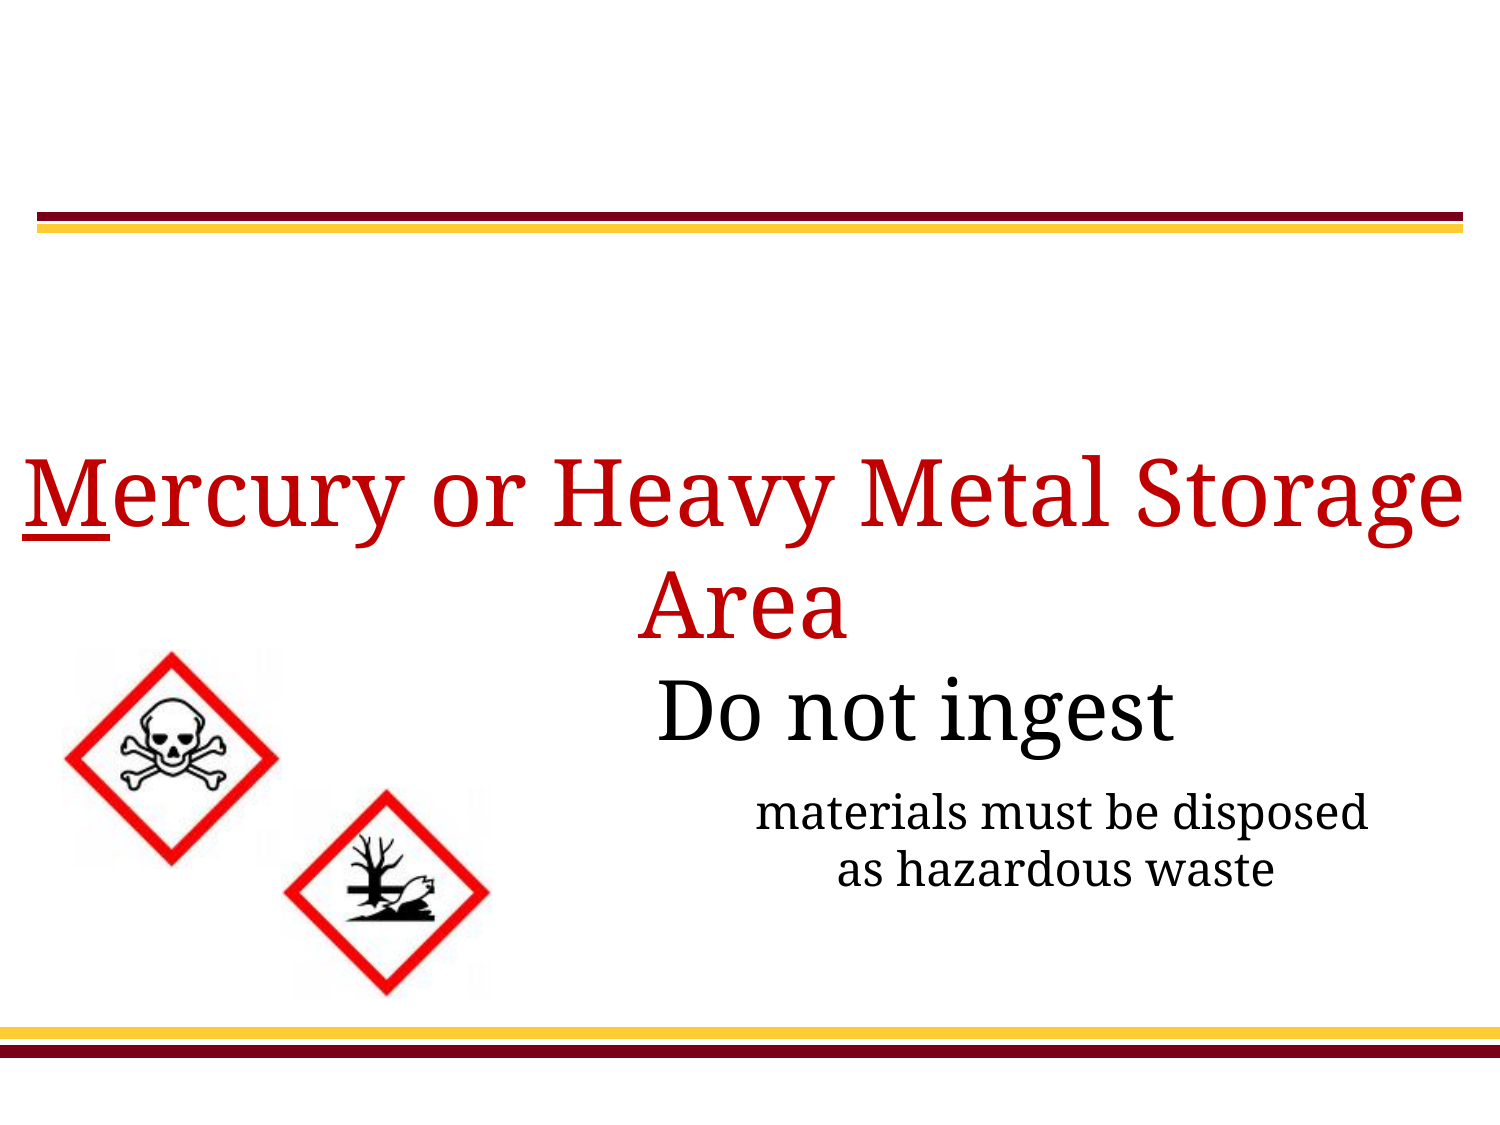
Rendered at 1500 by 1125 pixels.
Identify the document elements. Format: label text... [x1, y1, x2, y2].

picture [62, 649, 493, 999]
text_box materials must be disposed as hazardous waste [724, 774, 1388, 913]
picture [0, 1045, 1500, 1058]
picture [37, 212, 1463, 221]
picture [37, 224, 1463, 233]
title Mercury or Heavy Metal Storage Area [0, 425, 1495, 667]
subtitle Do not ingest [391, 650, 1442, 788]
picture [0, 1027, 1500, 1039]
